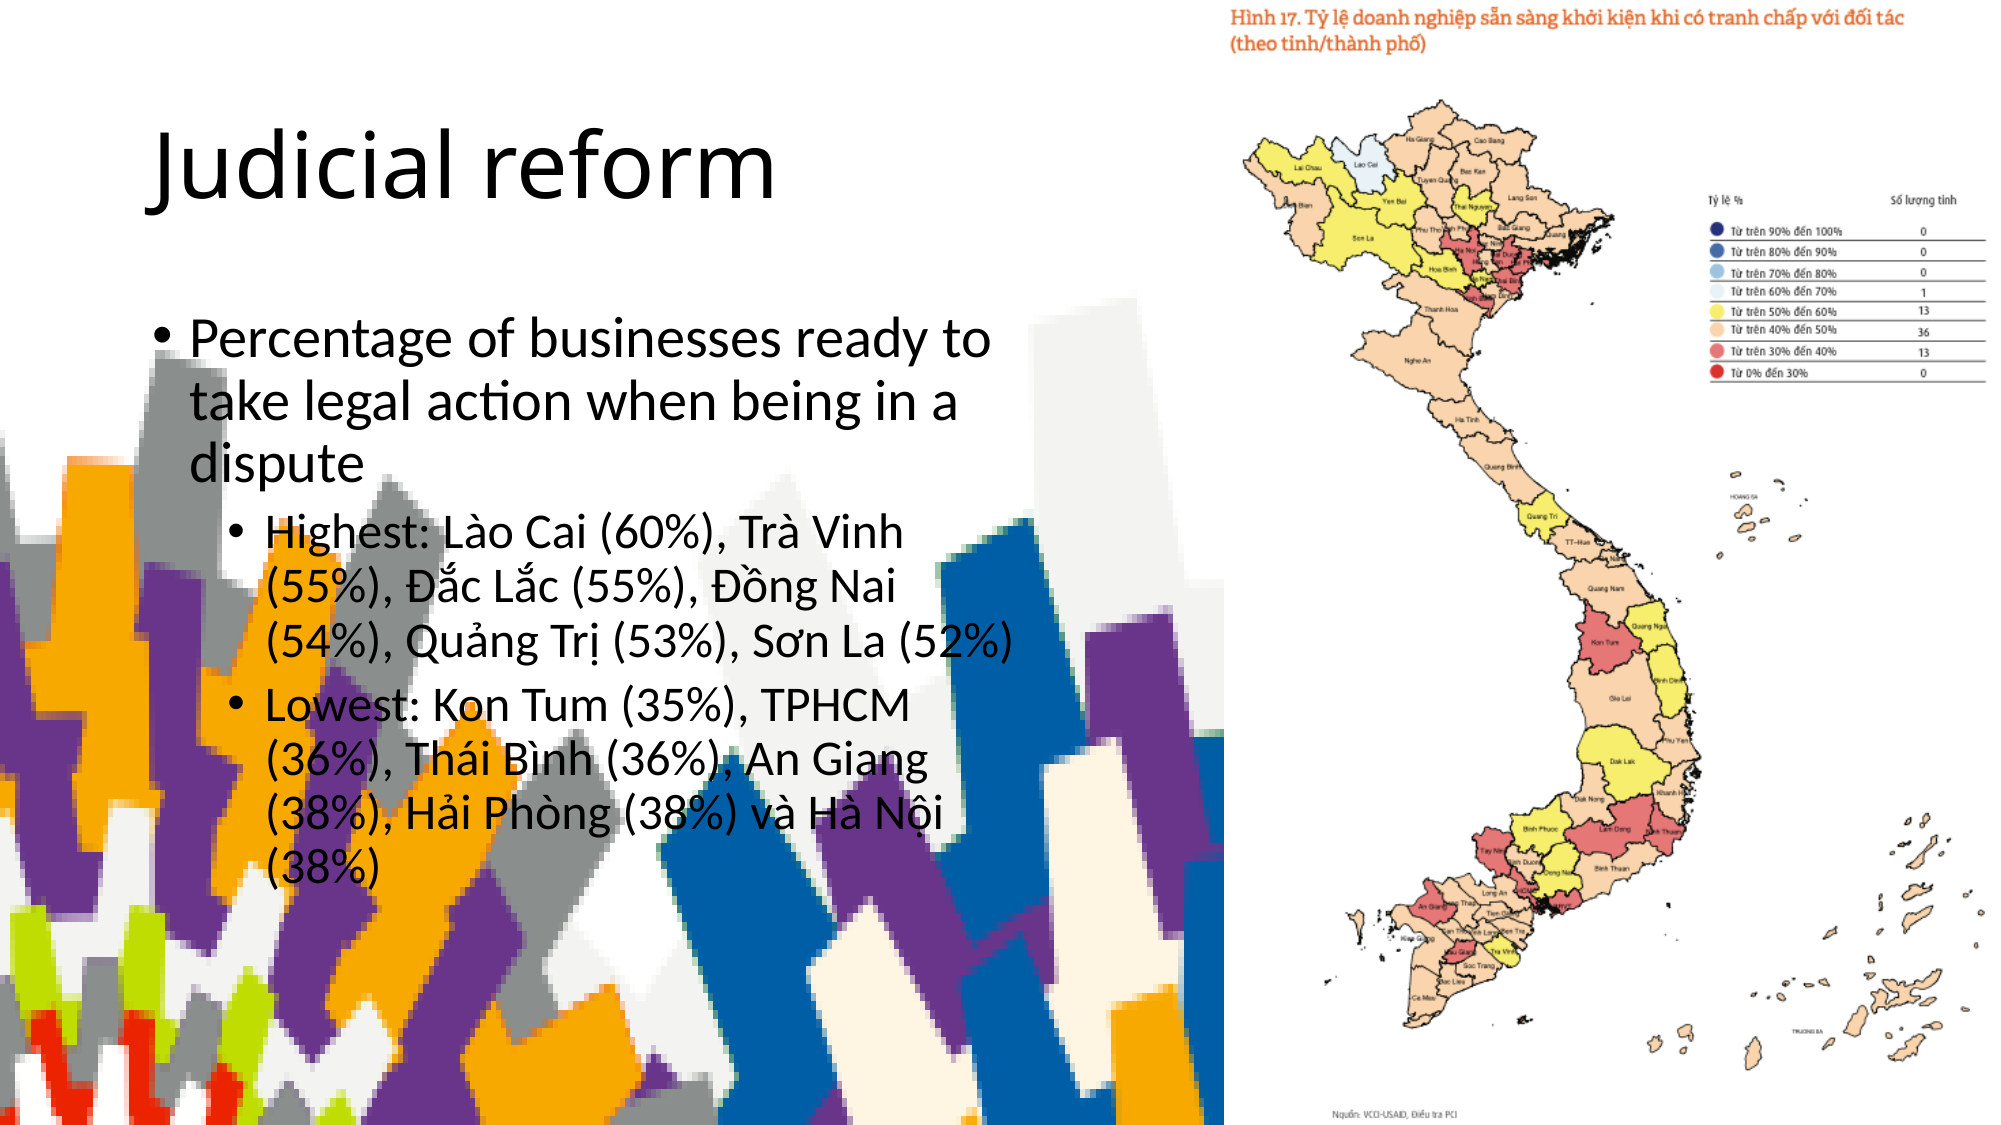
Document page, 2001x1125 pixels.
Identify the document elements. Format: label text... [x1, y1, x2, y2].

title Judicial reform [137, 59, 1224, 278]
picture [0, 0, 2001, 1125]
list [1224, 3, 2000, 1125]
list Percentage of businesses ready to take legal action when being in a dispute Highest: Lào Cai (60%), Trà Vinh (55%), Đắc Lắc (55%), Đồng Nai (54%), Quảng Trị (53%), Sơn La (52%) Lowest: Kon Tum (35%), TPHCM (36%), Thái Bình (36%), An Giang (38%), Hải Phòng (38%) và Hà Nội (38%) [137, 299, 1041, 1014]
